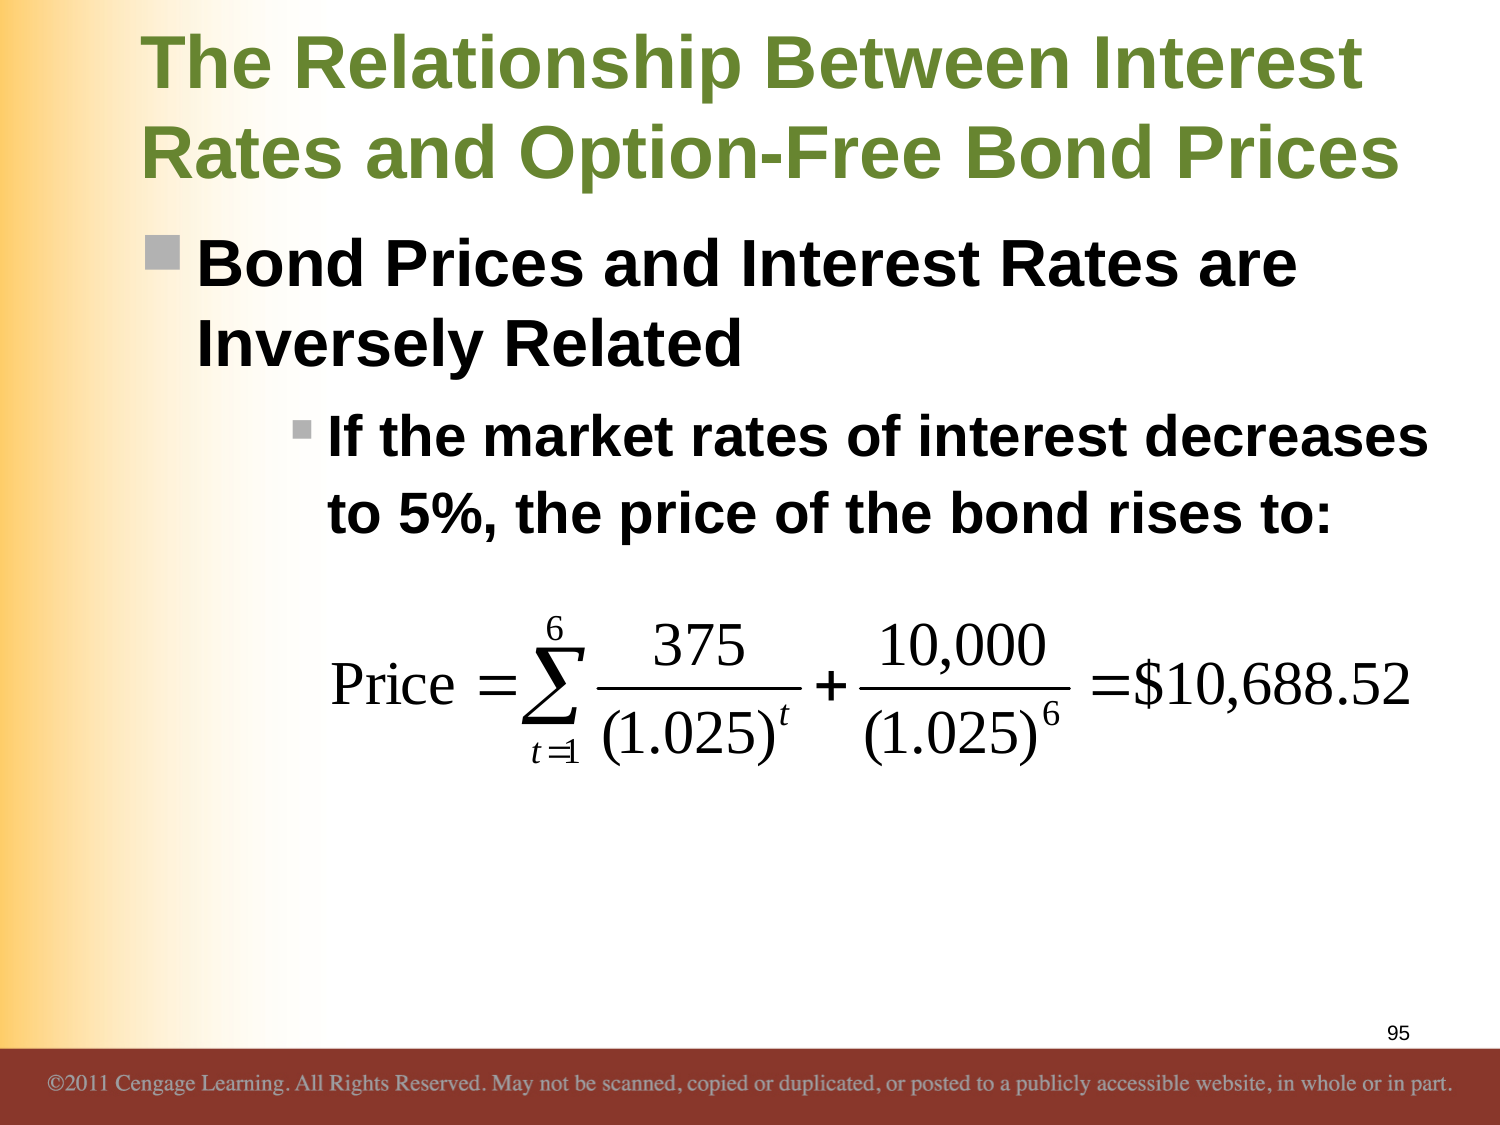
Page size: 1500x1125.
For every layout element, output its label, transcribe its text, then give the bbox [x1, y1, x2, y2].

slide_number 95 [1112, 1012, 1426, 1088]
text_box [321, 599, 1426, 778]
list Bond Prices and Interest Rates are Inversely Related If the market rates of interest decreases to 5%, the price of the bond rises to: [124, 212, 1451, 1006]
picture [0, 0, 1500, 1125]
title The Relationship Between Interest Rates and Option-Free Bond Prices [124, 44, 1426, 163]
